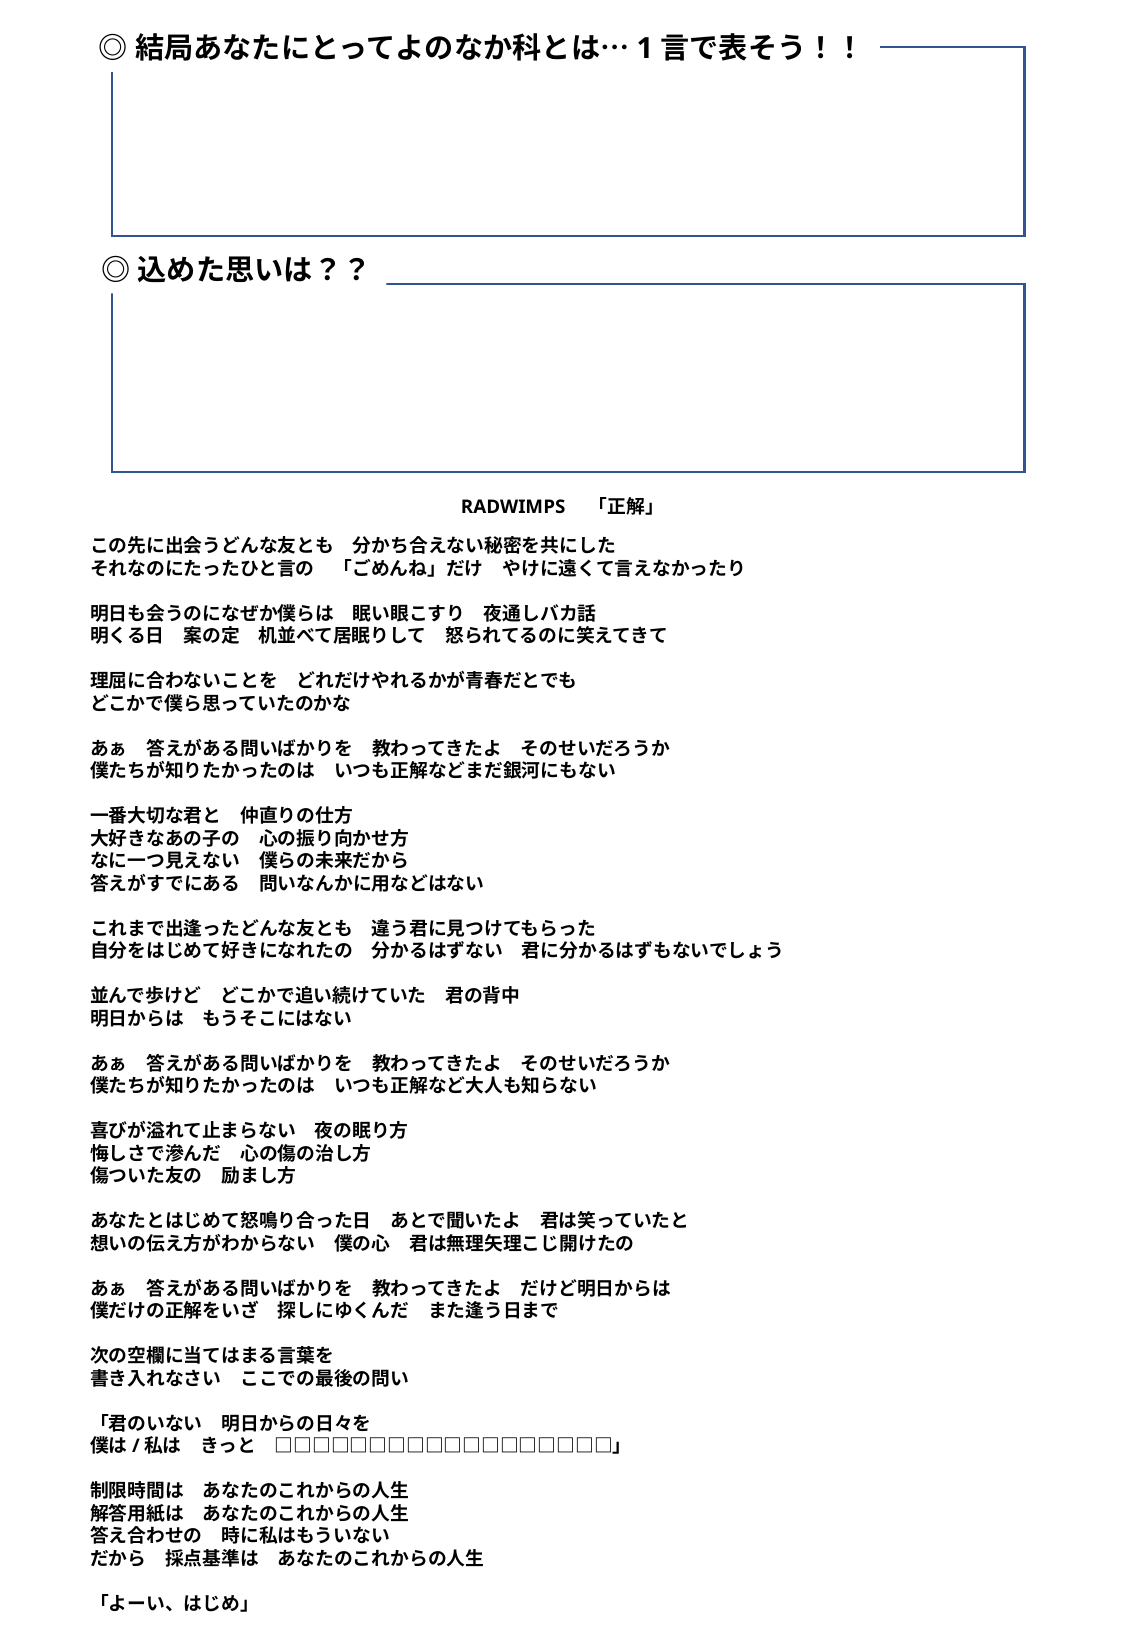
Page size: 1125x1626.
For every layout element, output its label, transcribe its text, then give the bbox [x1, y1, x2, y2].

text_box この先に出会うどんな友とも 分かち合えない秘密を共にした それなのにたったひと言の 「ごめんね」だけ やけに遠くて言えなかったり 明日も会うのになぜか僕らは 眠い眼こすり 夜通しバカ話 明くる日 案の定 机並べて居眠りして 怒られてるのに笑えてきて 理屈に合わないことを どれだけやれるかが青春だとでも どこかで僕ら思っていたのかな あぁ 答えがある問いばかりを 教わってきたよ そのせいだろうか 僕たちが知りたかったのは いつも正解などまだ銀河にもない 一番大切な君と 仲直りの仕方 大好きなあの子の 心の振り向かせ方 なに一つ見えない 僕らの未来だから 答えがすでにある 問いなんかに用などはない これまで出逢ったどんな友とも 違う君に見つけてもらった 自分をはじめて好きになれたの 分かるはずない 君に分かるはずもないでしょう 並んで歩けど どこかで追い続けていた 君の背中 明日からは もうそこにはない あぁ 答えがある問いばかりを 教わってきたよ そのせいだろうか 僕たちが知りたかったのは いつも正解など大人も知らない 喜びが溢れて止まらない 夜の眠り方 悔しさで滲んだ 心の傷の治し方 傷ついた友の 励まし方 あなたとはじめて怒鳴り合った日 あとで聞いたよ 君は笑っていたと 想いの伝え方がわからない 僕の心 君は無理矢理こじ開けたの あぁ 答えがある問いばかりを 教わってきたよ だけど明日からは 僕だけの正解をいざ 探しにゆくんだ また逢う日まで 次の空欄に当てはまる言葉を 書き入れなさい ここでの最後の問い 「君のいない 明日からの日々を 僕は/私は きっと □□□□□□□□□□□□□□□□□□」 制限時間は あなたのこれからの人生 解答用紙は あなたのこれからの人生 答え合わせの 時に私はもういない だから 採点基準は あなたのこれからの人生 「よーい、はじめ」 [75, 526, 799, 1622]
text_box [111, 46, 1026, 237]
text_box ◎込めた思いは？？ [86, 243, 387, 294]
text_box ◎結局あなたにとってよのなか科とは…1言で表そう！！ [84, 22, 880, 72]
text_box RADWIMPS 「正解」 [446, 486, 679, 525]
text_box [111, 283, 1026, 473]
